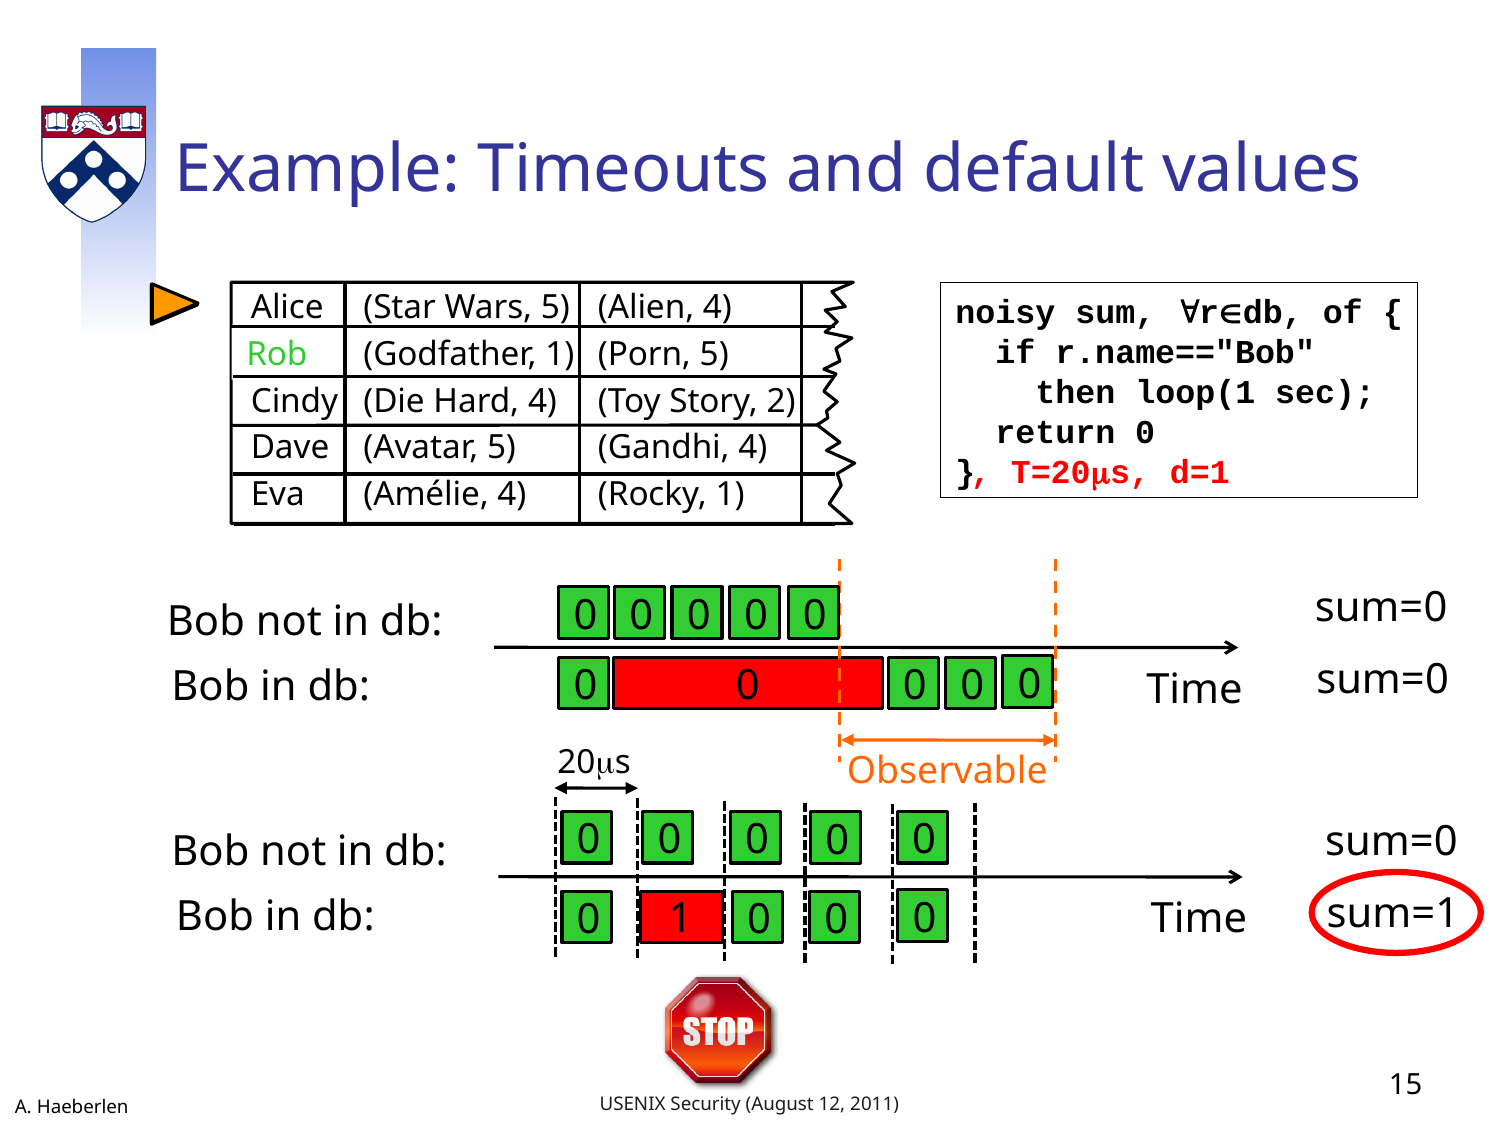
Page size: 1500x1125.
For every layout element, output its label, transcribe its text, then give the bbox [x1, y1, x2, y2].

text_box [1311, 872, 1481, 953]
text_box sum=1 [1311, 915, 1338, 943]
text_box sum=0 [1300, 572, 1463, 637]
text_box sum=0 [1310, 805, 1473, 871]
text_box 0 [888, 667, 939, 709]
text_box Time [1131, 654, 1258, 720]
text_box sum=1 [1311, 877, 1352, 910]
text_box Time [1135, 883, 1262, 949]
text_box sum=1 [1455, 929, 1475, 943]
text_box [231, 282, 854, 325]
text_box sum=0 [1301, 644, 1464, 709]
text_box Observable [832, 738, 1063, 798]
slide_number 15 [1124, 1037, 1438, 1113]
picture [39, 103, 148, 225]
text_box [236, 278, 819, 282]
text_box 0 [558, 586, 609, 639]
text_box [323, 334, 852, 376]
title Example: Timeouts and default values [158, 49, 1438, 213]
text_box , T=20ms, d=1 [955, 442, 1245, 498]
text_box sum=1 [1441, 877, 1475, 896]
text_box 0 [613, 657, 883, 709]
text_box 0 [945, 657, 996, 709]
text_box 0 [1002, 668, 1053, 708]
text_box 0 [614, 586, 665, 639]
text_box Bob in db: [156, 651, 386, 717]
text_box [231, 412, 855, 524]
text_box [152, 284, 198, 323]
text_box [555, 796, 976, 967]
text_box 0 [788, 586, 839, 639]
text_box Bob in db: [160, 880, 390, 946]
text_box 0 [558, 657, 609, 709]
text_box 0 [672, 586, 723, 639]
text_box Rob [231, 334, 323, 379]
text_box 0 [729, 586, 780, 639]
text_box Bob not in db: [156, 816, 462, 881]
text_box 20ms [542, 732, 646, 788]
picture [654, 966, 782, 1095]
footer USENIX Security (August 12, 2011) [512, 1083, 987, 1125]
text_box [231, 382, 838, 404]
text_box Bob not in db: [152, 586, 458, 652]
text_box noisy sum, rdb, of { if r.name=="Bob" then loop(1 sec); return 0 } [940, 282, 1418, 498]
